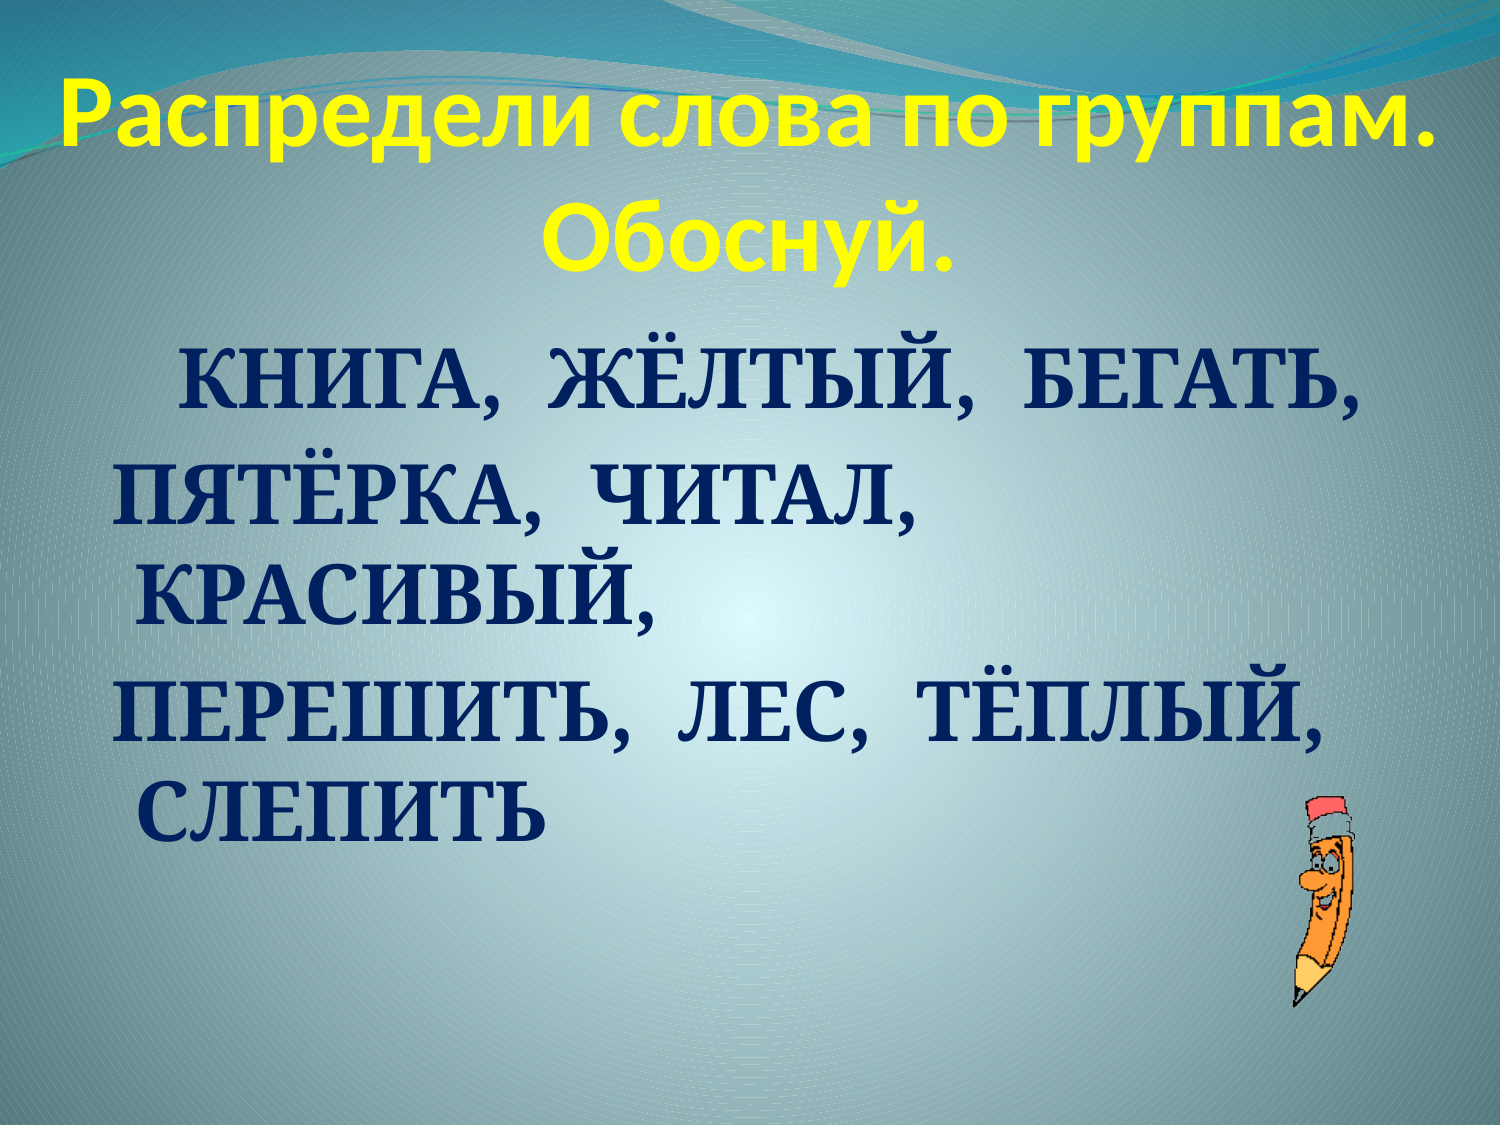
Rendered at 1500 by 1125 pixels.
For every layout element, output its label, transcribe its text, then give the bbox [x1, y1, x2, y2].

picture [0, 0, 1500, 168]
title Распредели слова по группам. Обоснуй. [34, 104, 1466, 293]
picture [1230, 749, 1387, 1063]
list КНИГА, ЖЁЛТЫЙ, БЕГАТЬ, ПЯТЁРКА, ЧИТАЛ, КРАСИВЫЙ, ПЕРЕШИТЬ, ЛЕС, ТЁПЛЫЙ, СЛЕПИТЬ [74, 317, 1466, 1038]
